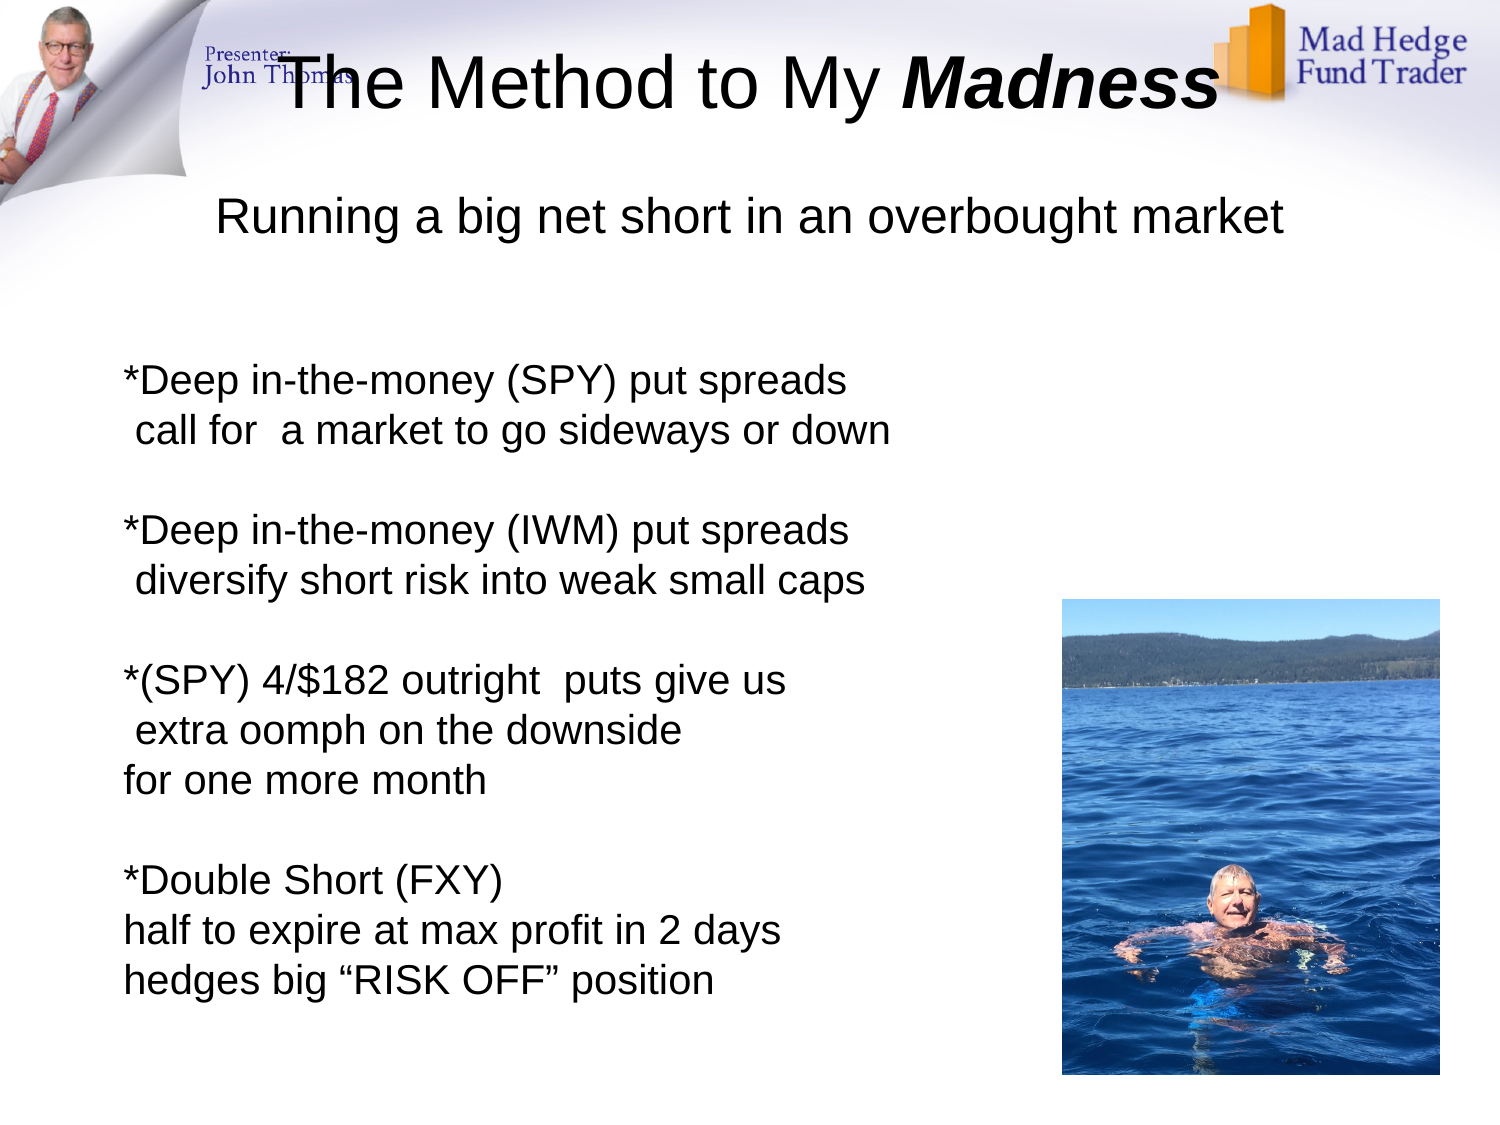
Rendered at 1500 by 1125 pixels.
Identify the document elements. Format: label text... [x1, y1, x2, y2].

title The Method to My Madness Running a big net short in an overbought market [75, 45, 1425, 233]
picture [0, 0, 1500, 339]
picture [1062, 599, 1440, 1076]
list *Deep in-the-money (SPY) put spreads call for a market to go sideways or down *Deep in-the-money (IWM) put spreads diversify short risk into weak small caps *(SPY) 4/$182 outright puts give us extra oomph on the downside for one more month *Double Short (FXY) half to expire at max profit in 2 days hedges big “RISK OFF” position [75, 287, 1425, 1030]
